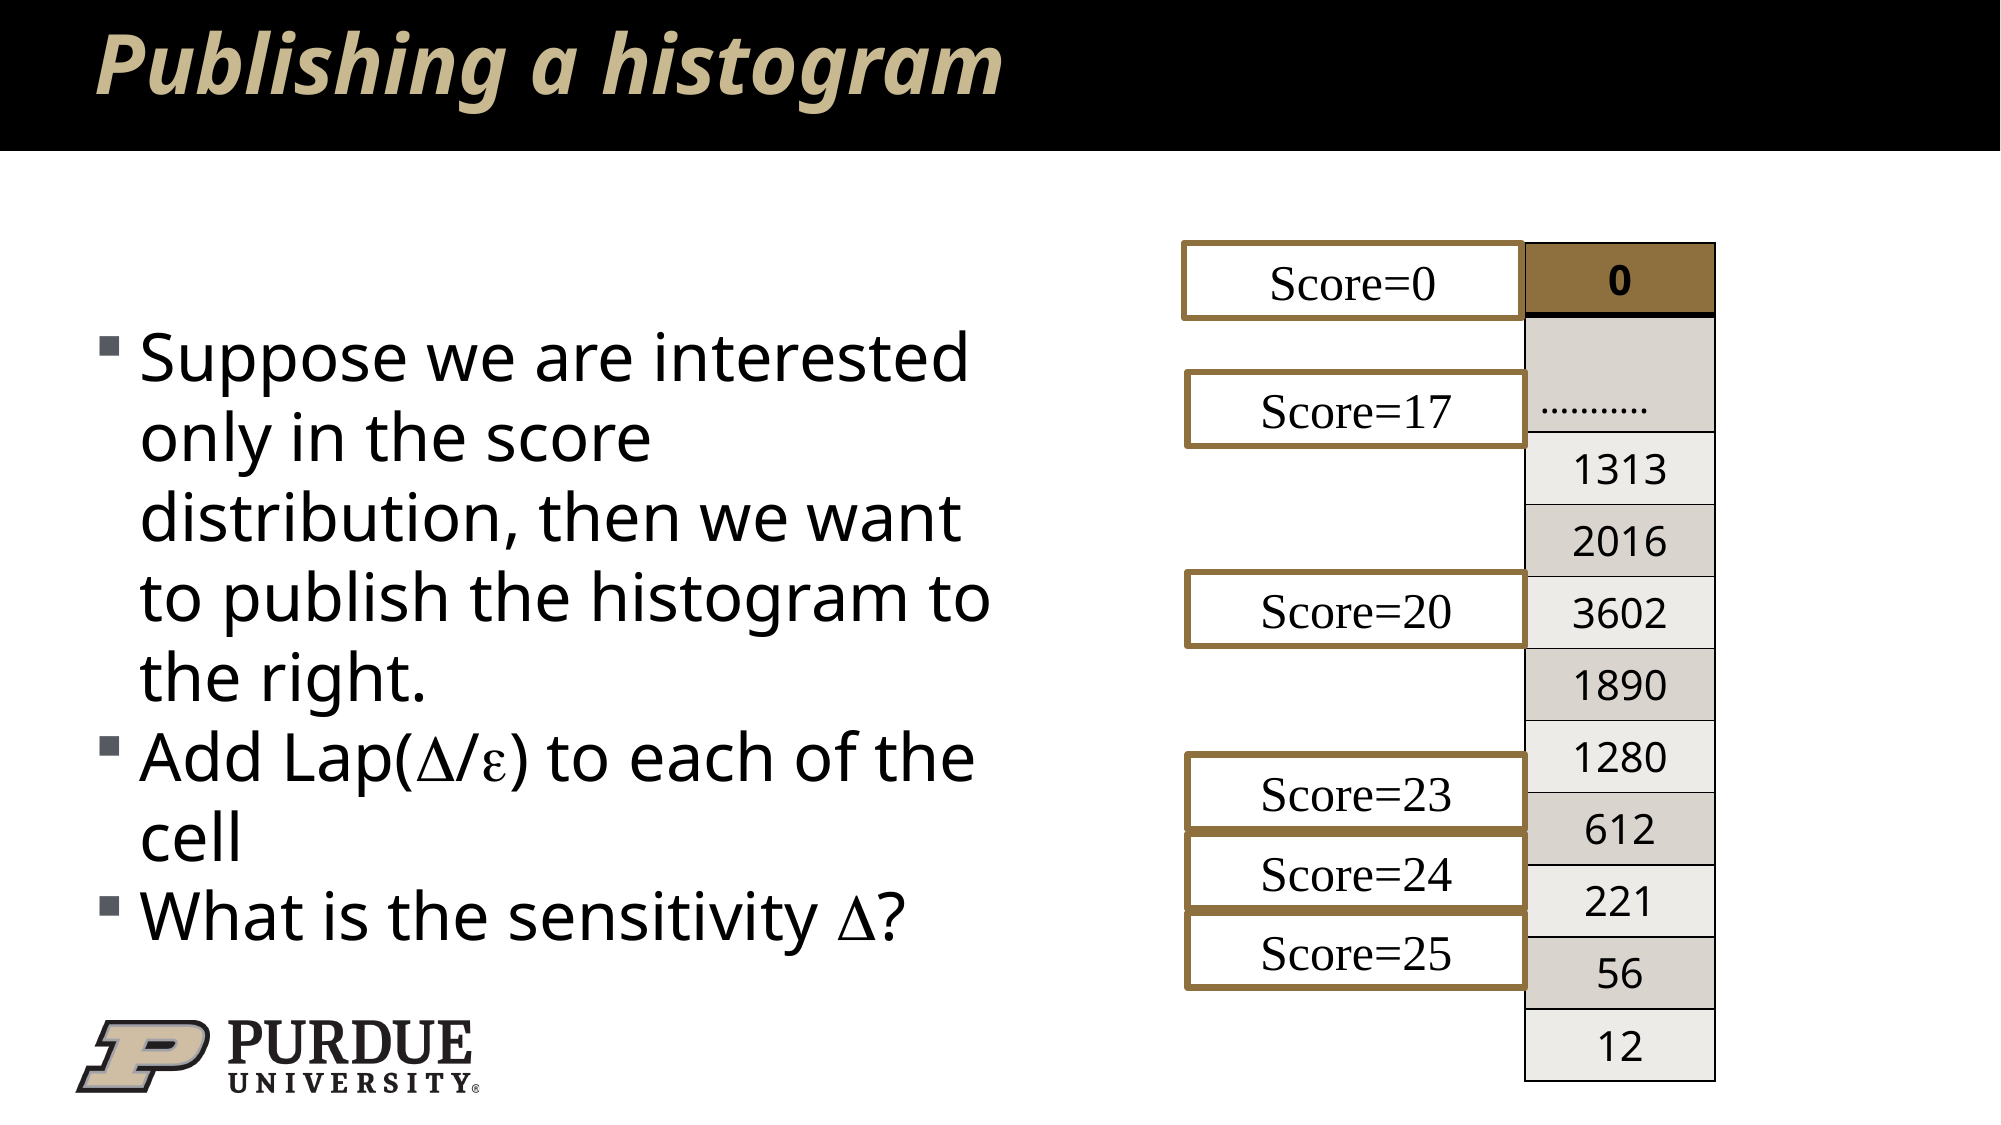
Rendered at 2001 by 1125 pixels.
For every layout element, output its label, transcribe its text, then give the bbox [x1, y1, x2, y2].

table_cell 1313 [1526, 433, 1714, 504]
text_box Score=24 [1187, 833, 1525, 909]
text_box Score=0 [1183, 243, 1522, 318]
text_box Score=23 [1187, 754, 1525, 830]
table_cell 612 [1526, 793, 1714, 864]
text_box Score=25 [1187, 912, 1525, 988]
title Publishing a histogram [92, 19, 1908, 131]
table_cell 56 [1526, 938, 1714, 1008]
table_cell 1280 [1526, 721, 1714, 792]
list Suppose we are interested only in the score distribution, then we want to publish the histogram to the right. Add Lap(/) to each of the cell What is the sensitivity ? [94, 314, 1000, 962]
table_cell 221 [1526, 866, 1714, 936]
table_header 0 [1526, 244, 1714, 312]
table_cell 12 [1526, 1010, 1714, 1080]
table_cell 1890 [1526, 649, 1714, 720]
table_cell 2016 [1526, 505, 1714, 576]
table_cell 3602 [1526, 577, 1714, 648]
table_cell ……….. [1526, 318, 1714, 431]
text_box Score=17 [1187, 371, 1525, 447]
text_box Score=20 [1187, 571, 1525, 647]
